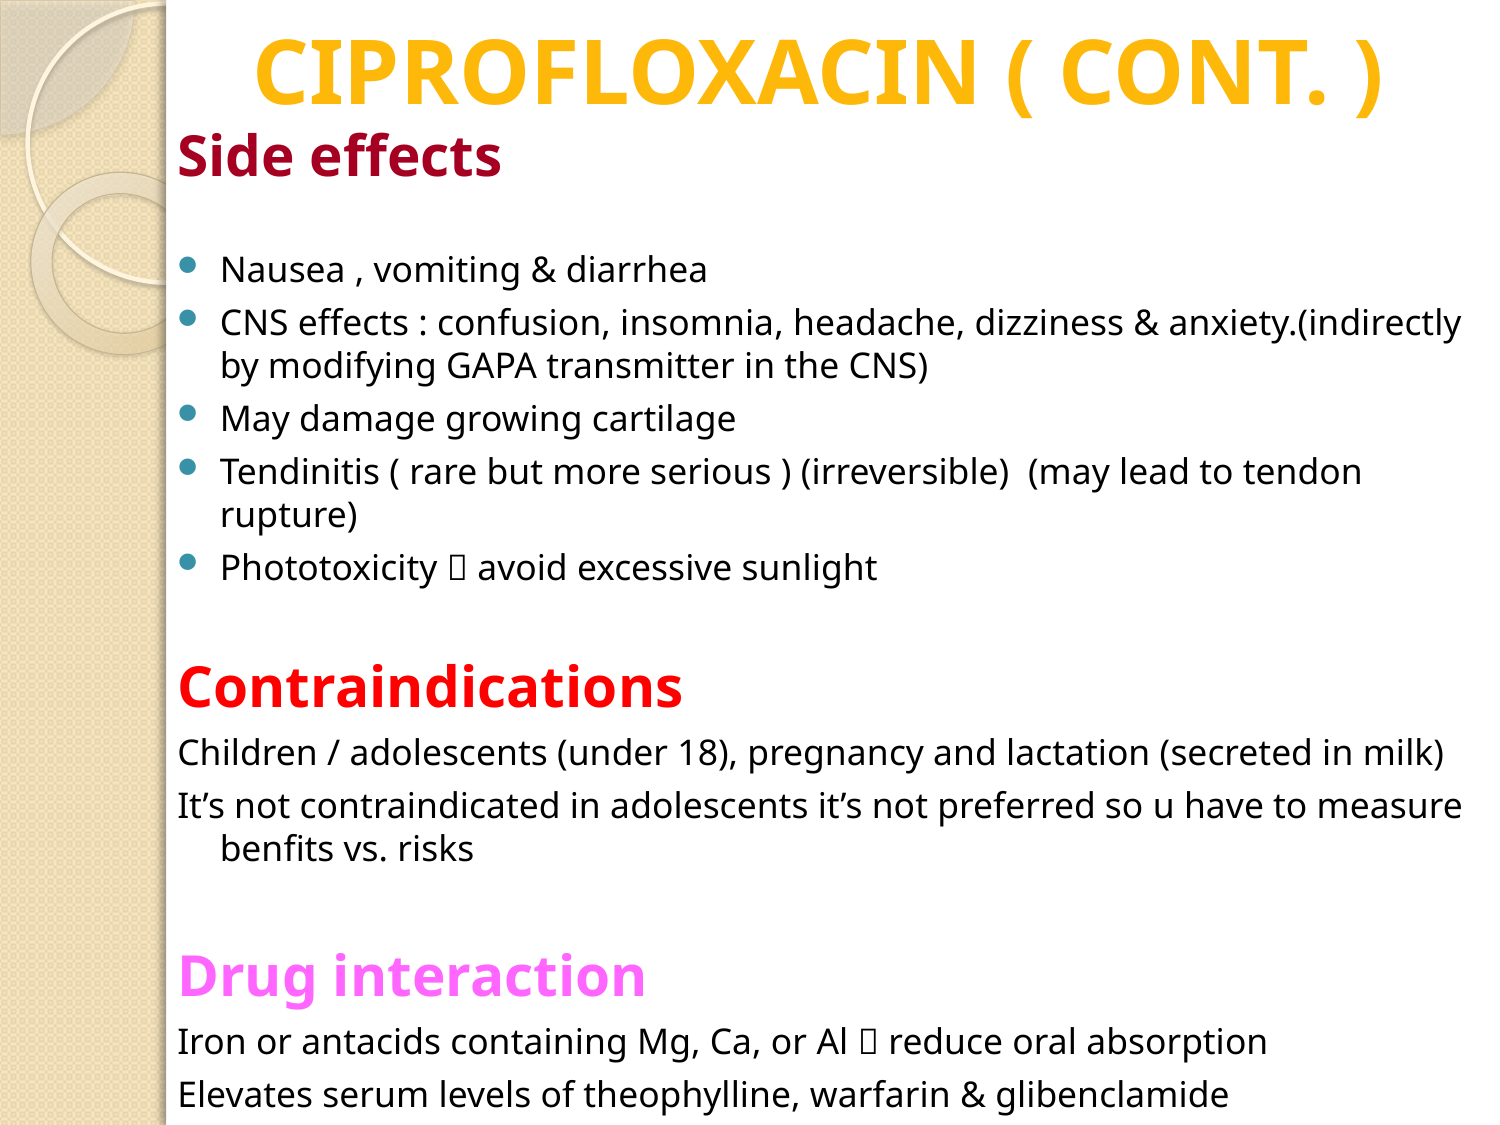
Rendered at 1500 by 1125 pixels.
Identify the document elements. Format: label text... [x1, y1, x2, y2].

title CIPROFLOXACIN ( CONT. ) [237, 0, 1468, 112]
list Side effects Nausea , vomiting & diarrhea CNS effects : confusion, insomnia, headache, dizziness & anxiety.(indirectly by modifying GAPA transmitter in the CNS) May damage growing cartilage Tendinitis ( rare but more serious ) (irreversible) (may lead to tendon rupture) Phototoxicity  avoid excessive sunlight Contraindications Children / adolescents (under 18), pregnancy and lactation (secreted in milk) It’s not contraindicated in adolescents it’s not preferred so u have to measure benfits vs. risks Drug interaction Iron or antacids containing Mg, Ca, or Al  reduce oral absorption Elevates serum levels of theophylline, warfarin & glibenclamide [150, 112, 1500, 1125]
